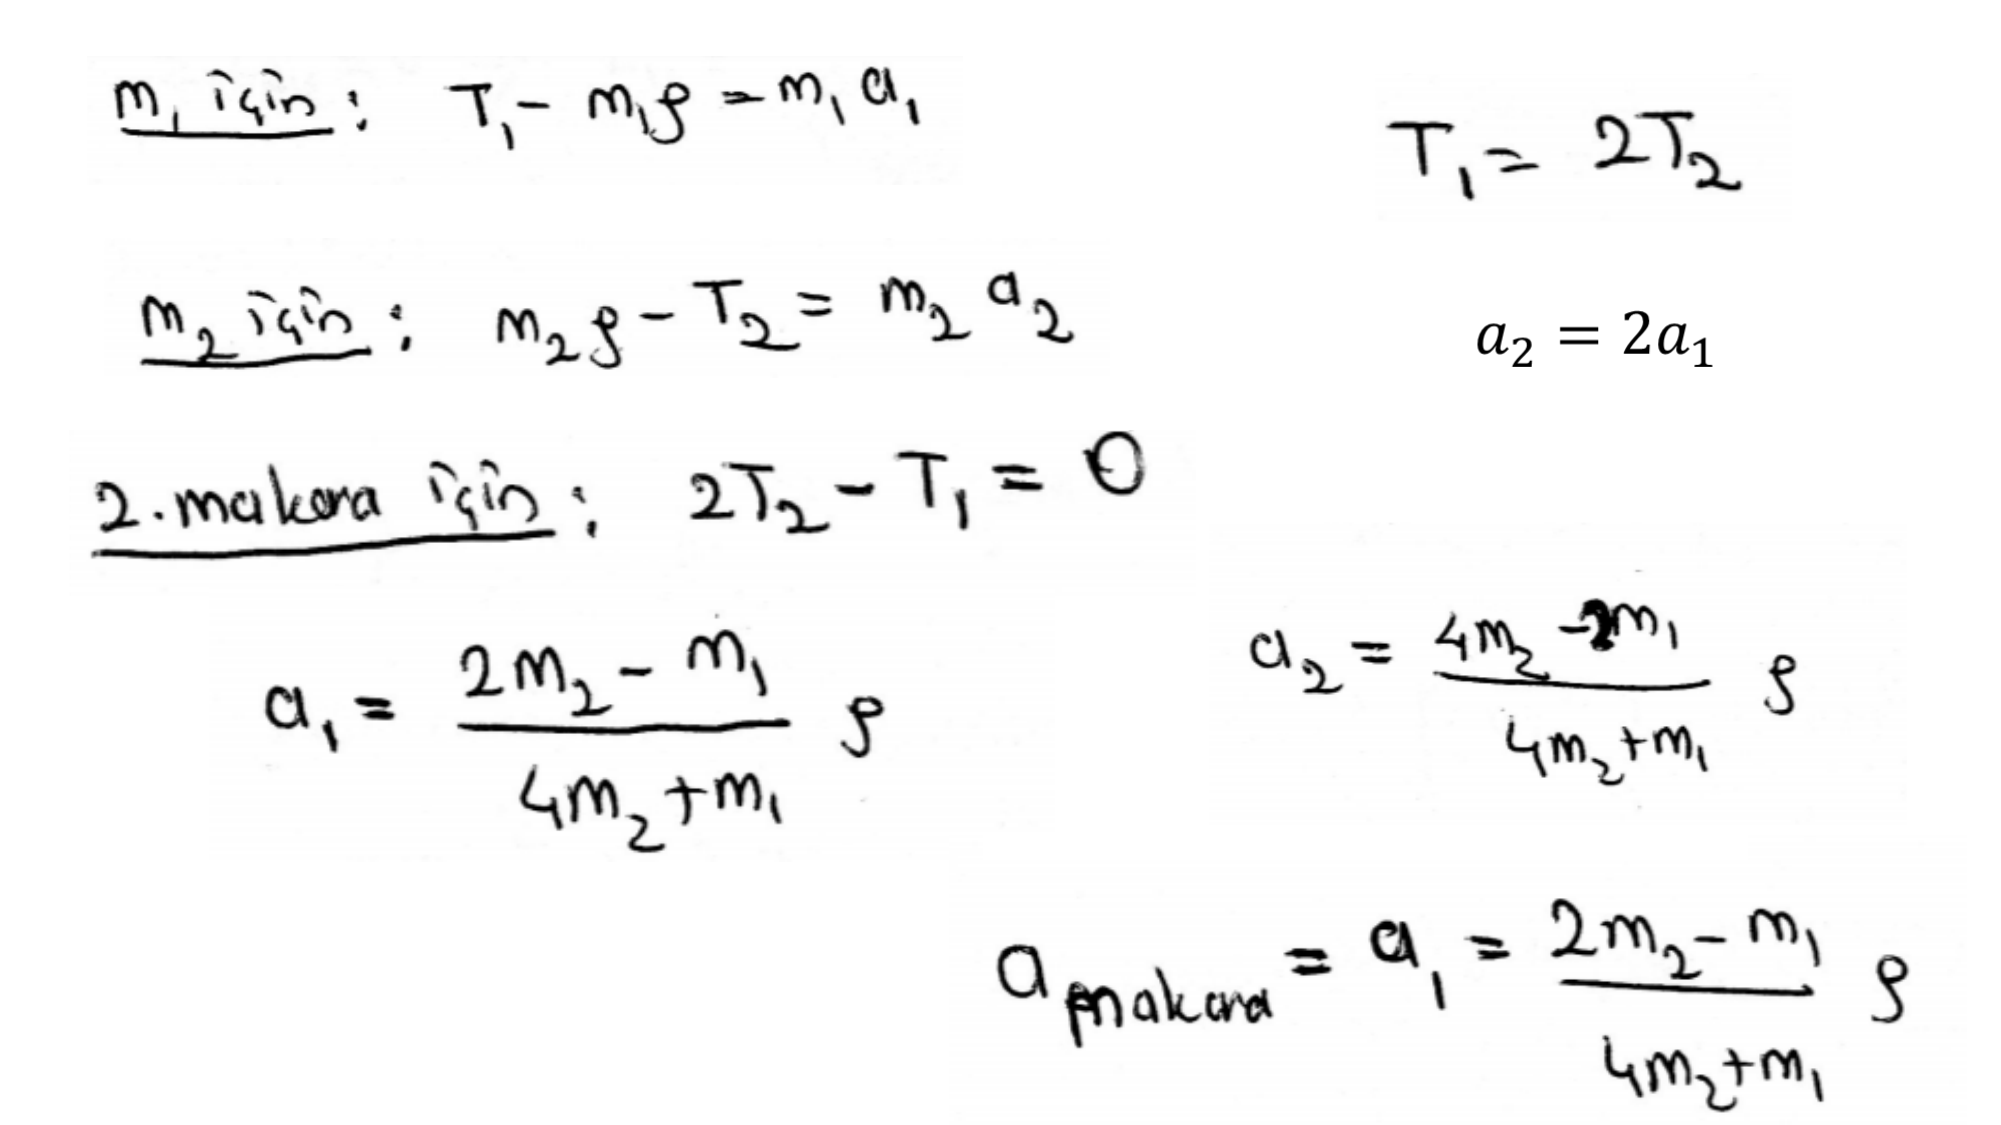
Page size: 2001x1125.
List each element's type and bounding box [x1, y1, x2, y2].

picture [1209, 512, 1907, 825]
picture [104, 238, 1110, 378]
picture [1375, 73, 1792, 228]
text_box [1361, 286, 1830, 378]
picture [87, 56, 963, 185]
picture [68, 430, 1967, 1125]
